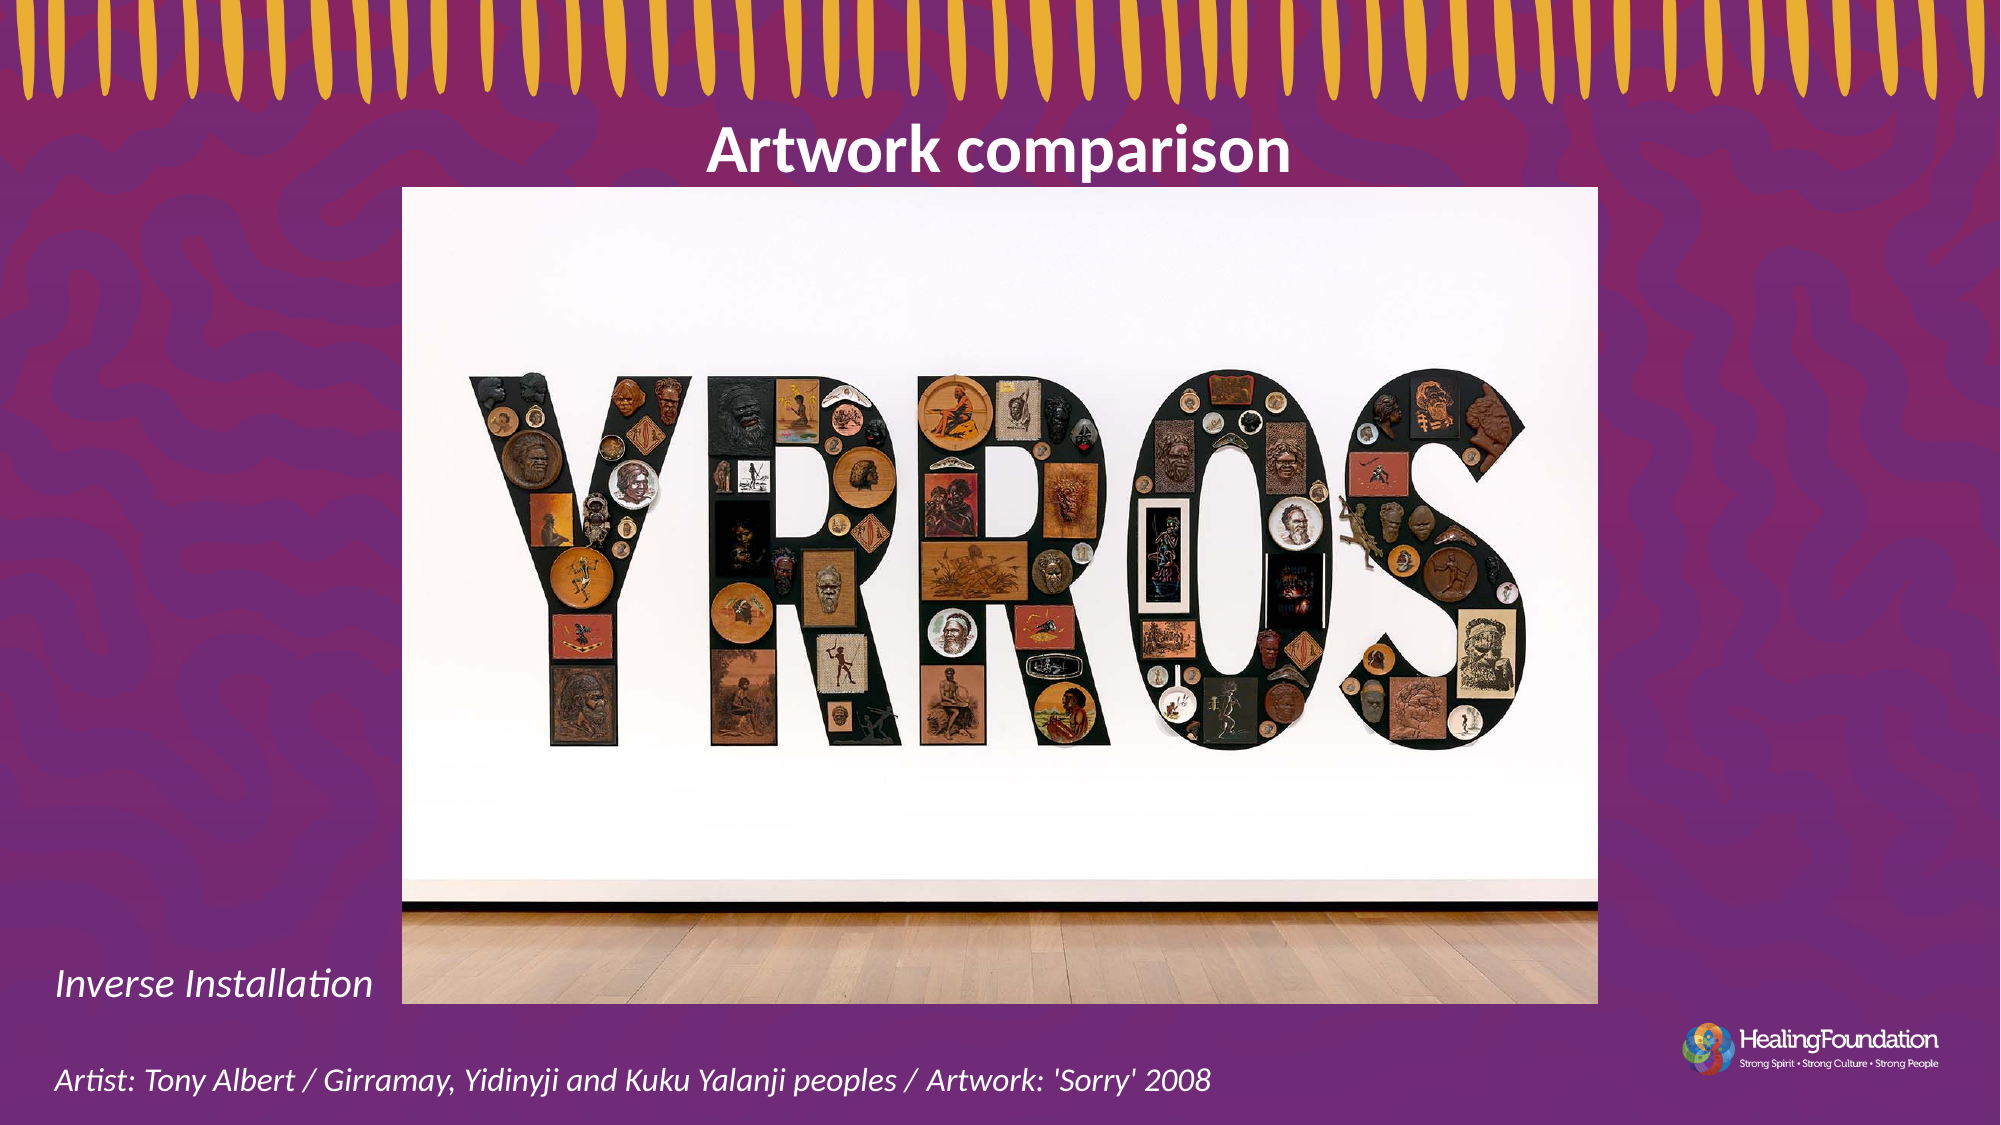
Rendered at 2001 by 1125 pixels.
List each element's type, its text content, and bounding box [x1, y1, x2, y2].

text_box Artwork comparison [136, 96, 1862, 195]
text_box Inverse Installation [39, 936, 409, 1025]
text_box Artist: Tony Albert / Girramay, Yidinyji and Kuku Yalanji peoples / Artwork: 'Sorry' 2008 [39, 1050, 1337, 1106]
picture [0, 0, 2001, 1125]
